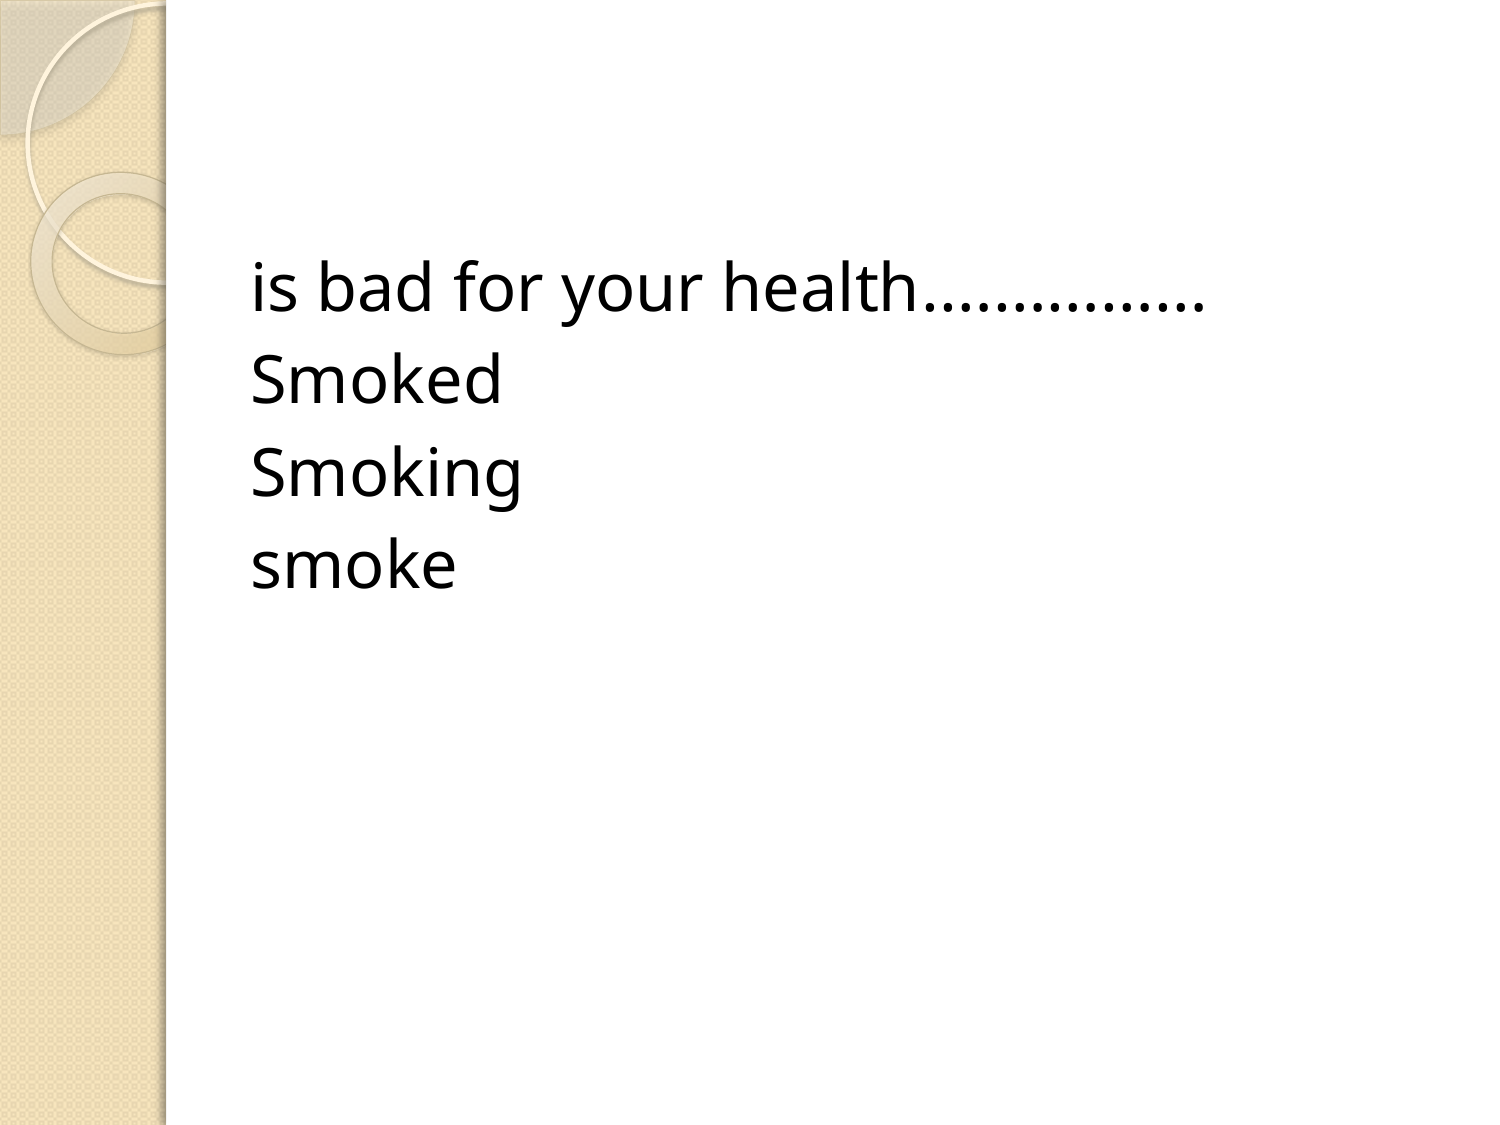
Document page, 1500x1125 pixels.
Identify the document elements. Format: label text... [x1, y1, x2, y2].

list …………….is bad for your health Smoked Smoking smoke [235, 237, 1466, 1025]
